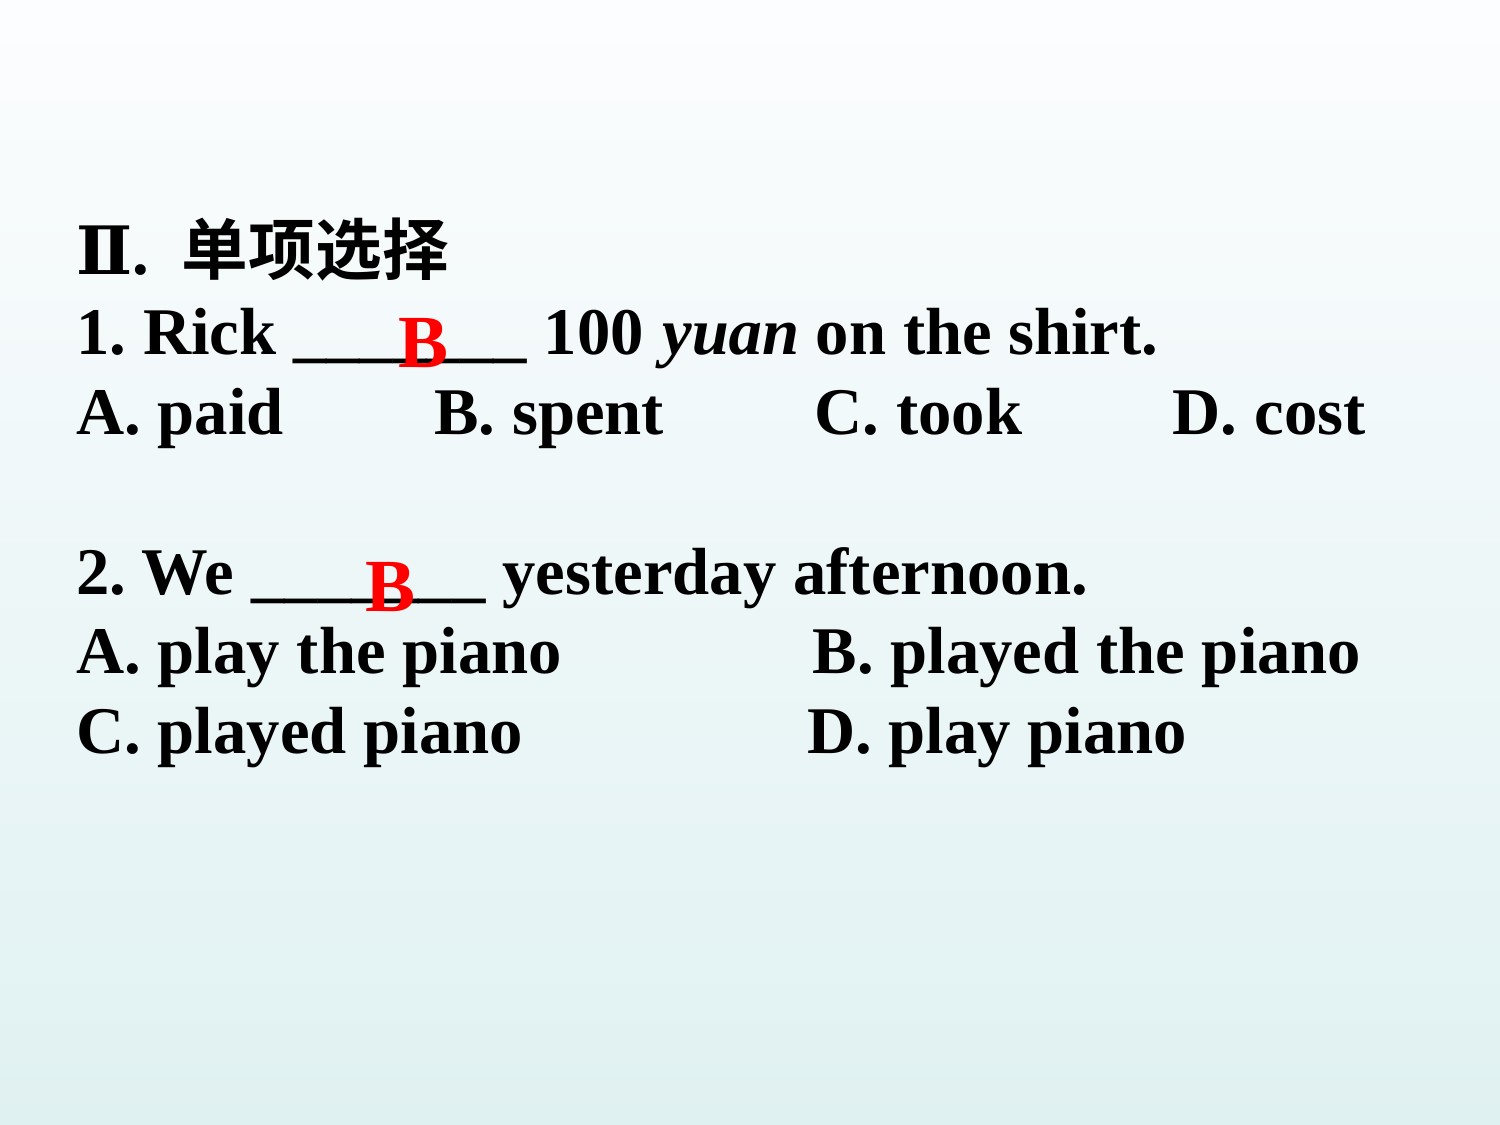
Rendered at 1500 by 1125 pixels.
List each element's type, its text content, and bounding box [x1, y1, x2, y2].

text_box B [383, 240, 497, 391]
text_box B [351, 484, 464, 635]
text_box Ⅱ. 单项选择 1. Rick _______ 100 yuan on the shirt. A. paid B. spent C. took D. cost 2. We _______ yesterday afternoon. A. play the piano B. played the piano C. played piano D. play piano [61, 200, 1439, 775]
